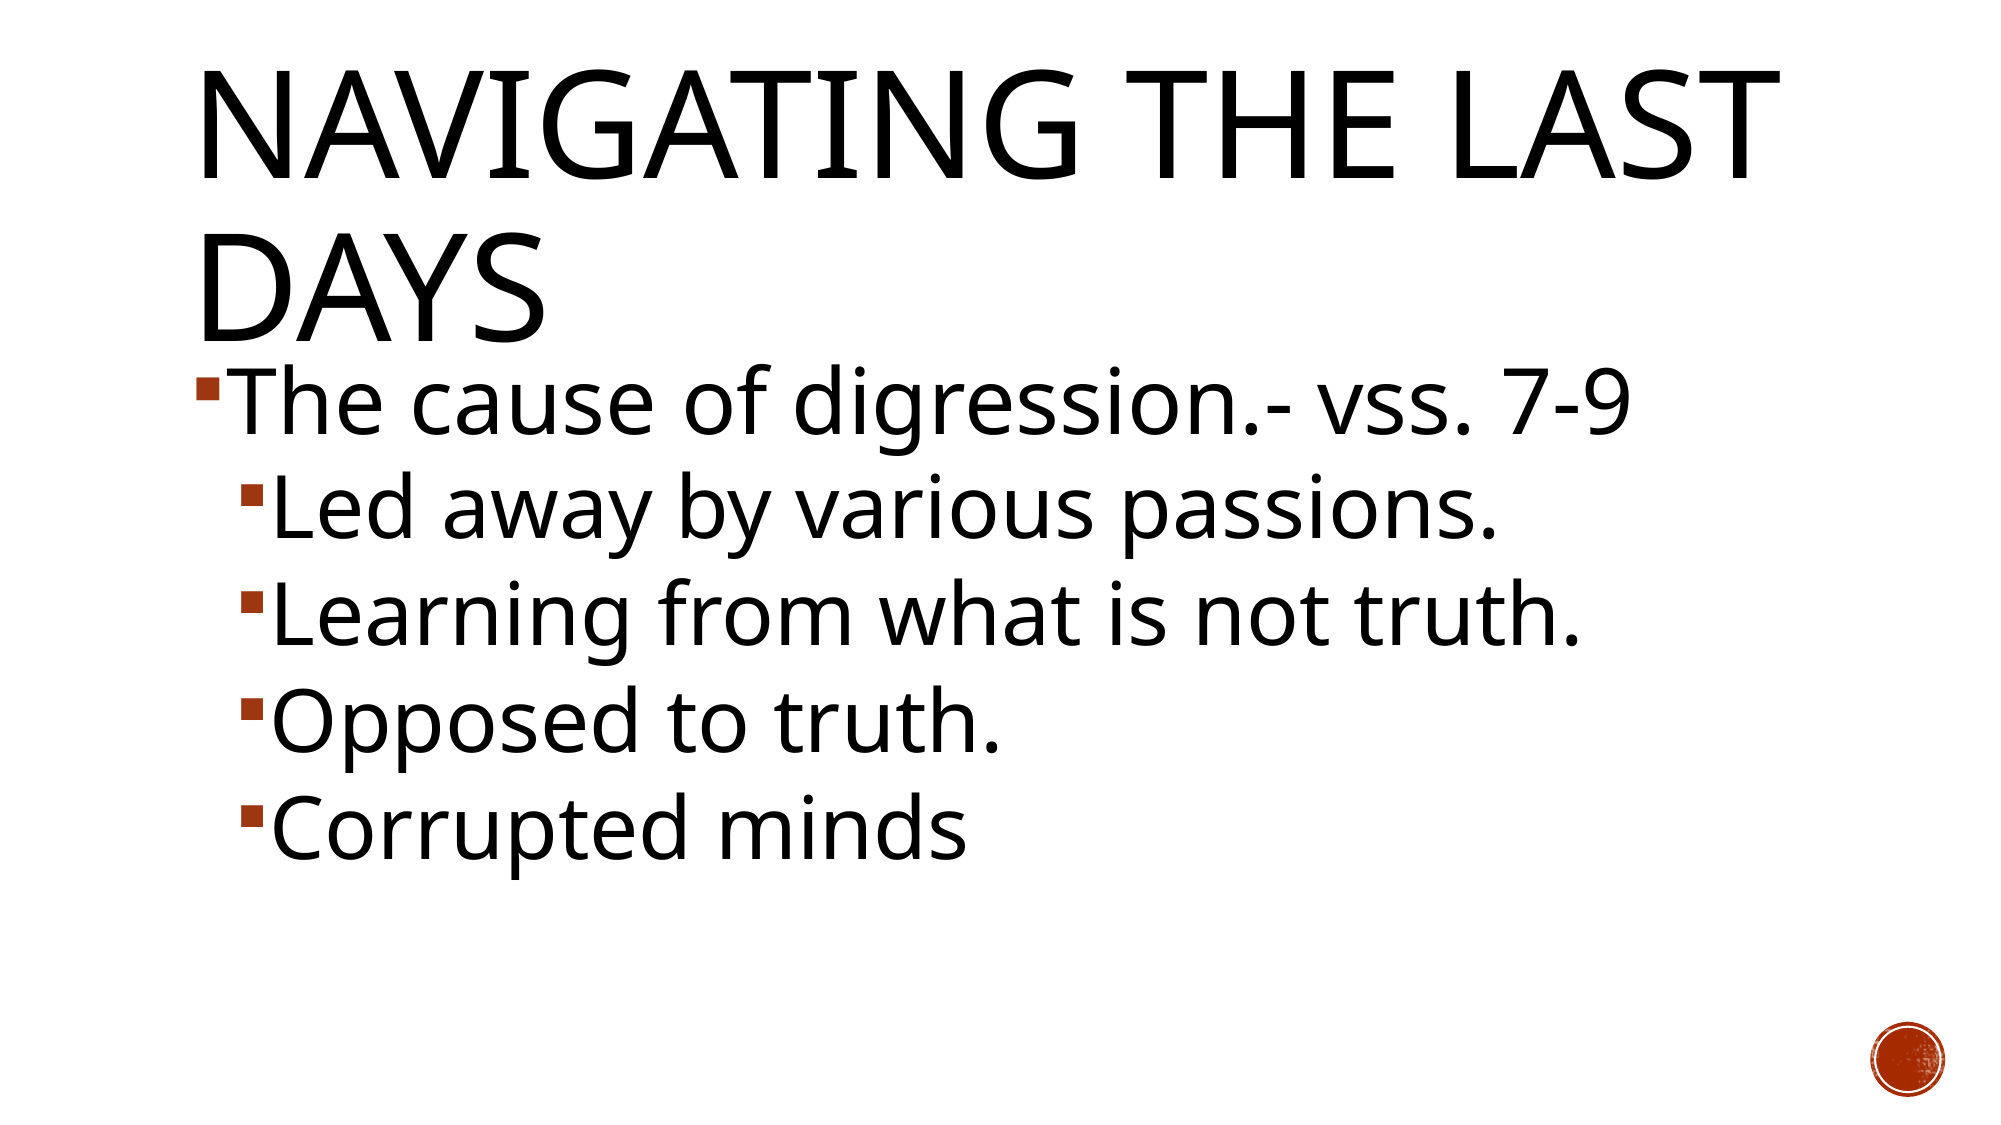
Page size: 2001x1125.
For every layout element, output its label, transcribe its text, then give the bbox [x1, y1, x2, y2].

title Navigating the last days [175, 79, 1826, 344]
list The cause of digression.- vss. 7-9 Led away by various passions. Learning from what is not truth. Opposed to truth. Corrupted minds [175, 348, 1826, 1013]
